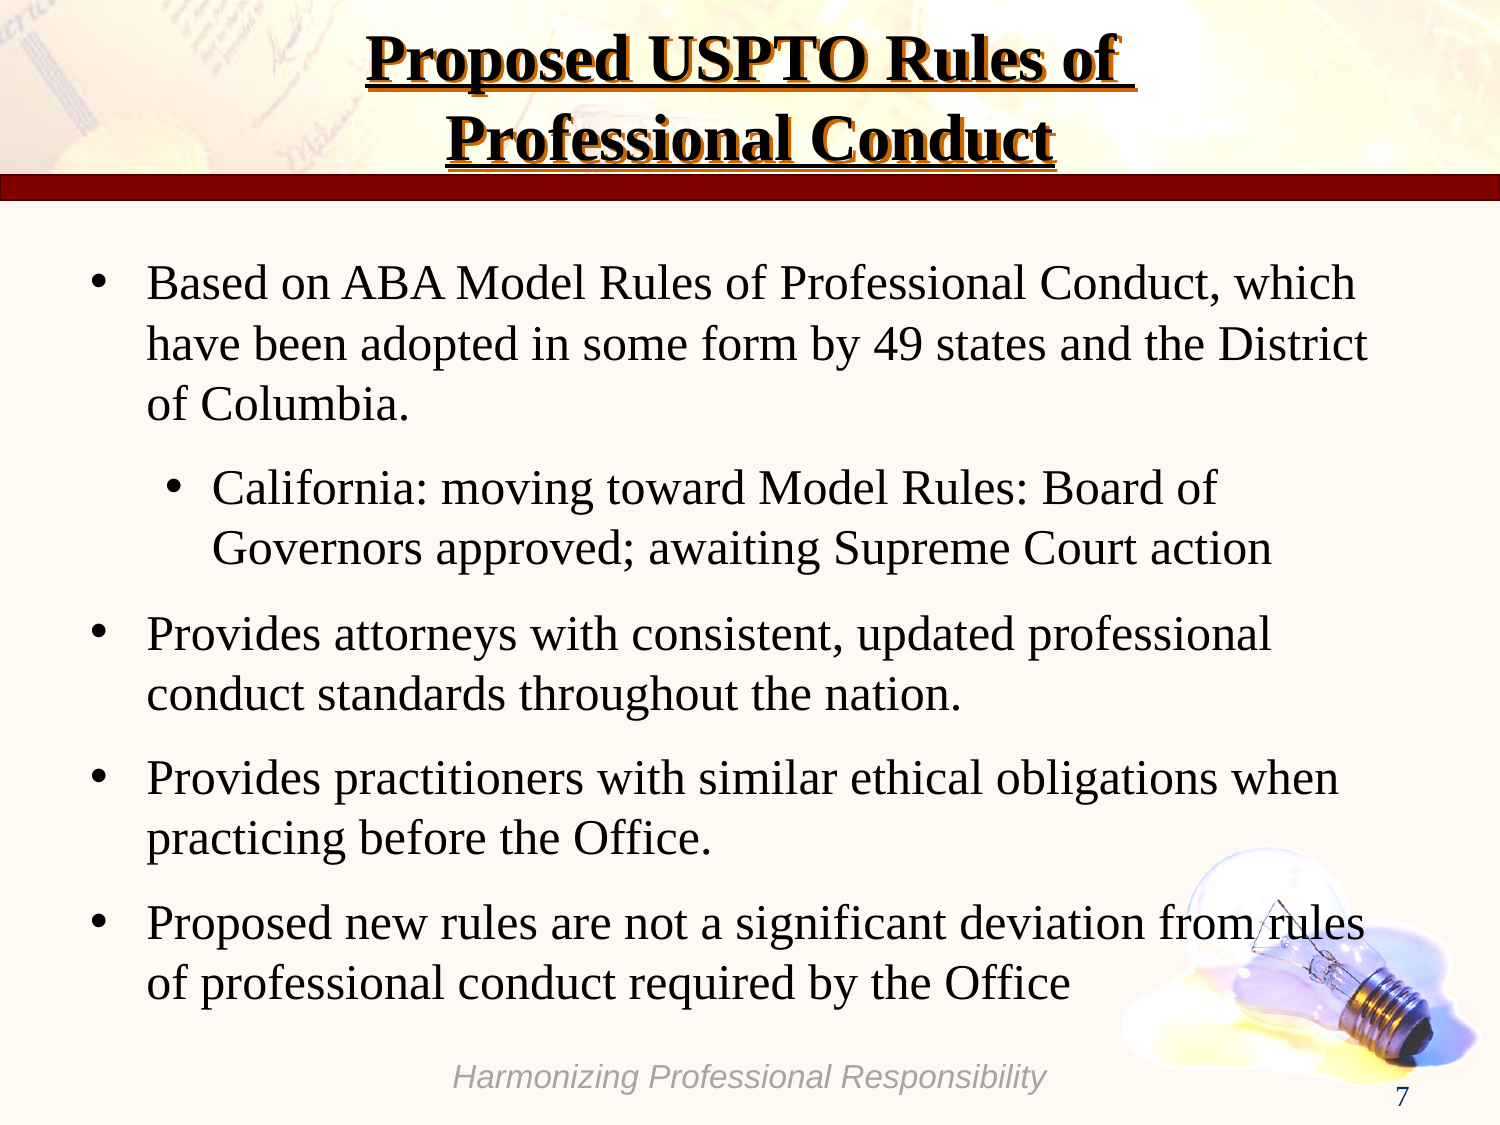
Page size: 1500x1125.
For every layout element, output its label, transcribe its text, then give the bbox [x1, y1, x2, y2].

slide_number 7 [1074, 1069, 1425, 1110]
list Based on ABA Model Rules of Professional Conduct, which have been adopted in some form by 49 states and the District of Columbia. California: moving toward Model Rules: Board of Governors approved; awaiting Supreme Court action Provides attorneys with consistent, updated professional conduct standards throughout the nation. Provides practitioners with similar ethical obligations when practicing before the Office. Proposed new rules are not a significant deviation from rules of professional conduct required by the Office [75, 212, 1425, 1037]
title Proposed USPTO Rules of Professional Conduct [50, 37, 1450, 150]
